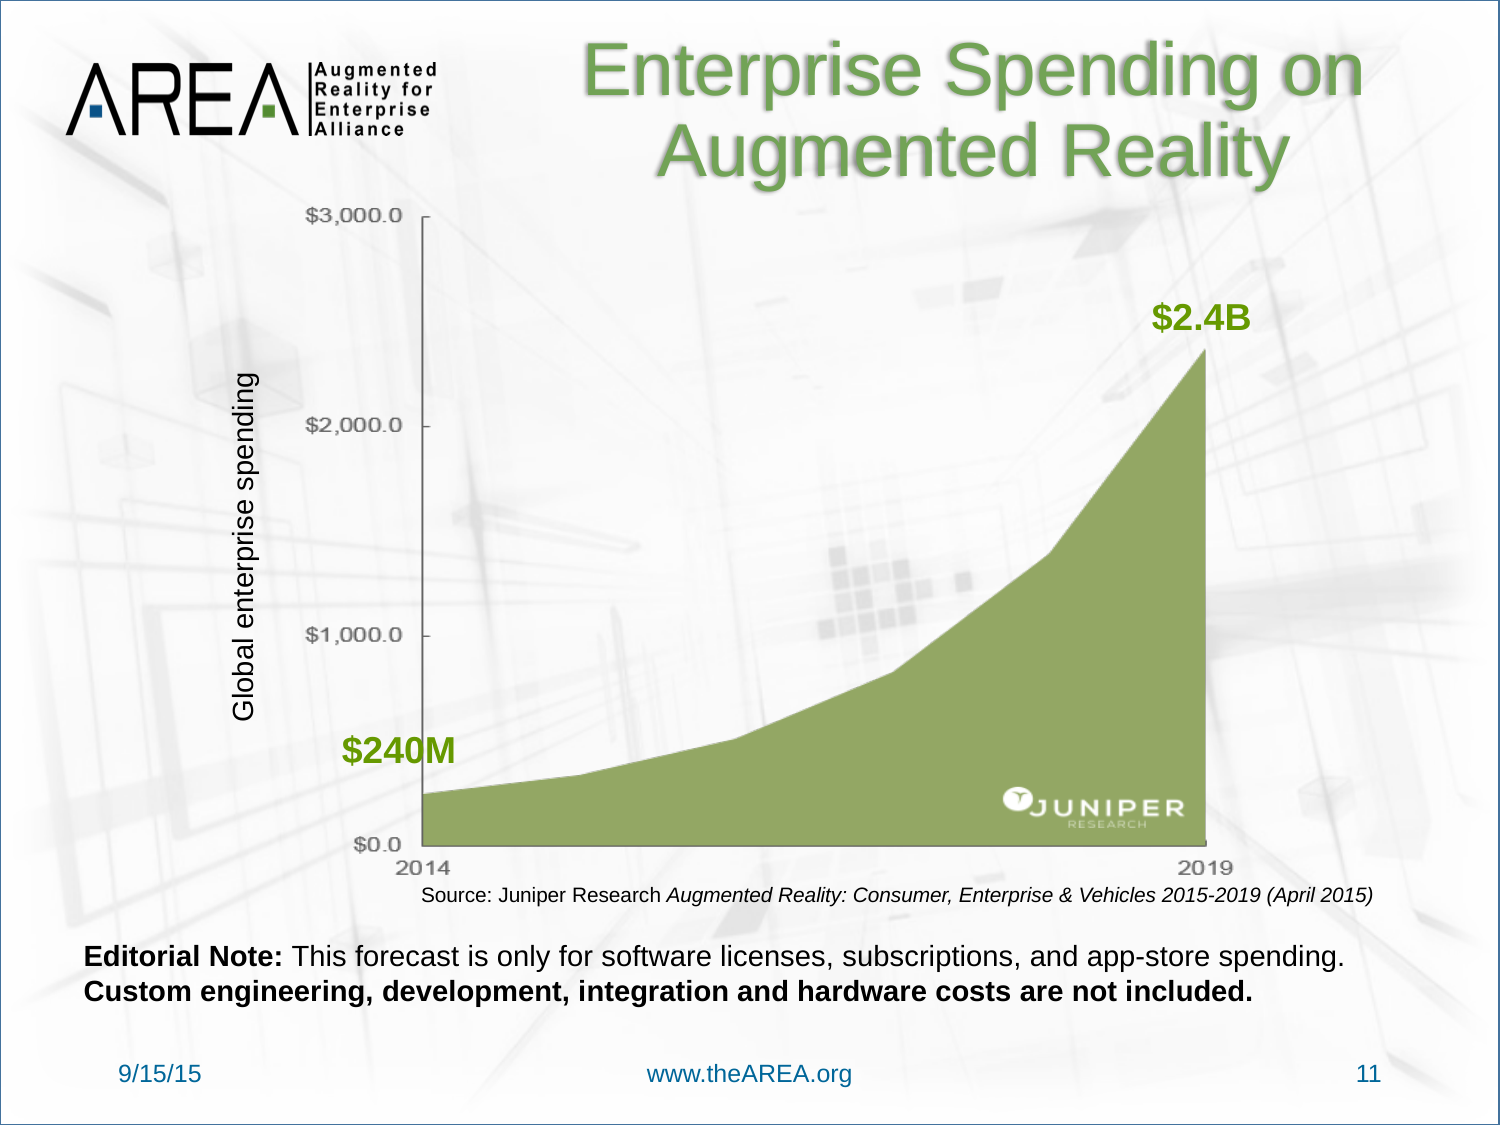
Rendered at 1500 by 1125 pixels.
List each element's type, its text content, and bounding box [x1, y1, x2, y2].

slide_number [103, 1042, 441, 1103]
slide_number 11 [1059, 1042, 1397, 1103]
footer www.theAREA.org [496, 1042, 1004, 1103]
picture [184, 173, 1378, 910]
text_box Source: Juniper Research Augmented Reality: Consumer, Enterprise & Vehicles 2015-2019 (April 2015) [406, 874, 1500, 915]
picture [65, 62, 436, 136]
text_box Enterprise Spending on Augmented Reality [444, 23, 1500, 116]
text_box Editorial Note: This forecast is only for software licenses, subscriptions, and app-store spending. Custom engineering, development, integration and hardware costs are not included. [68, 894, 1500, 1015]
